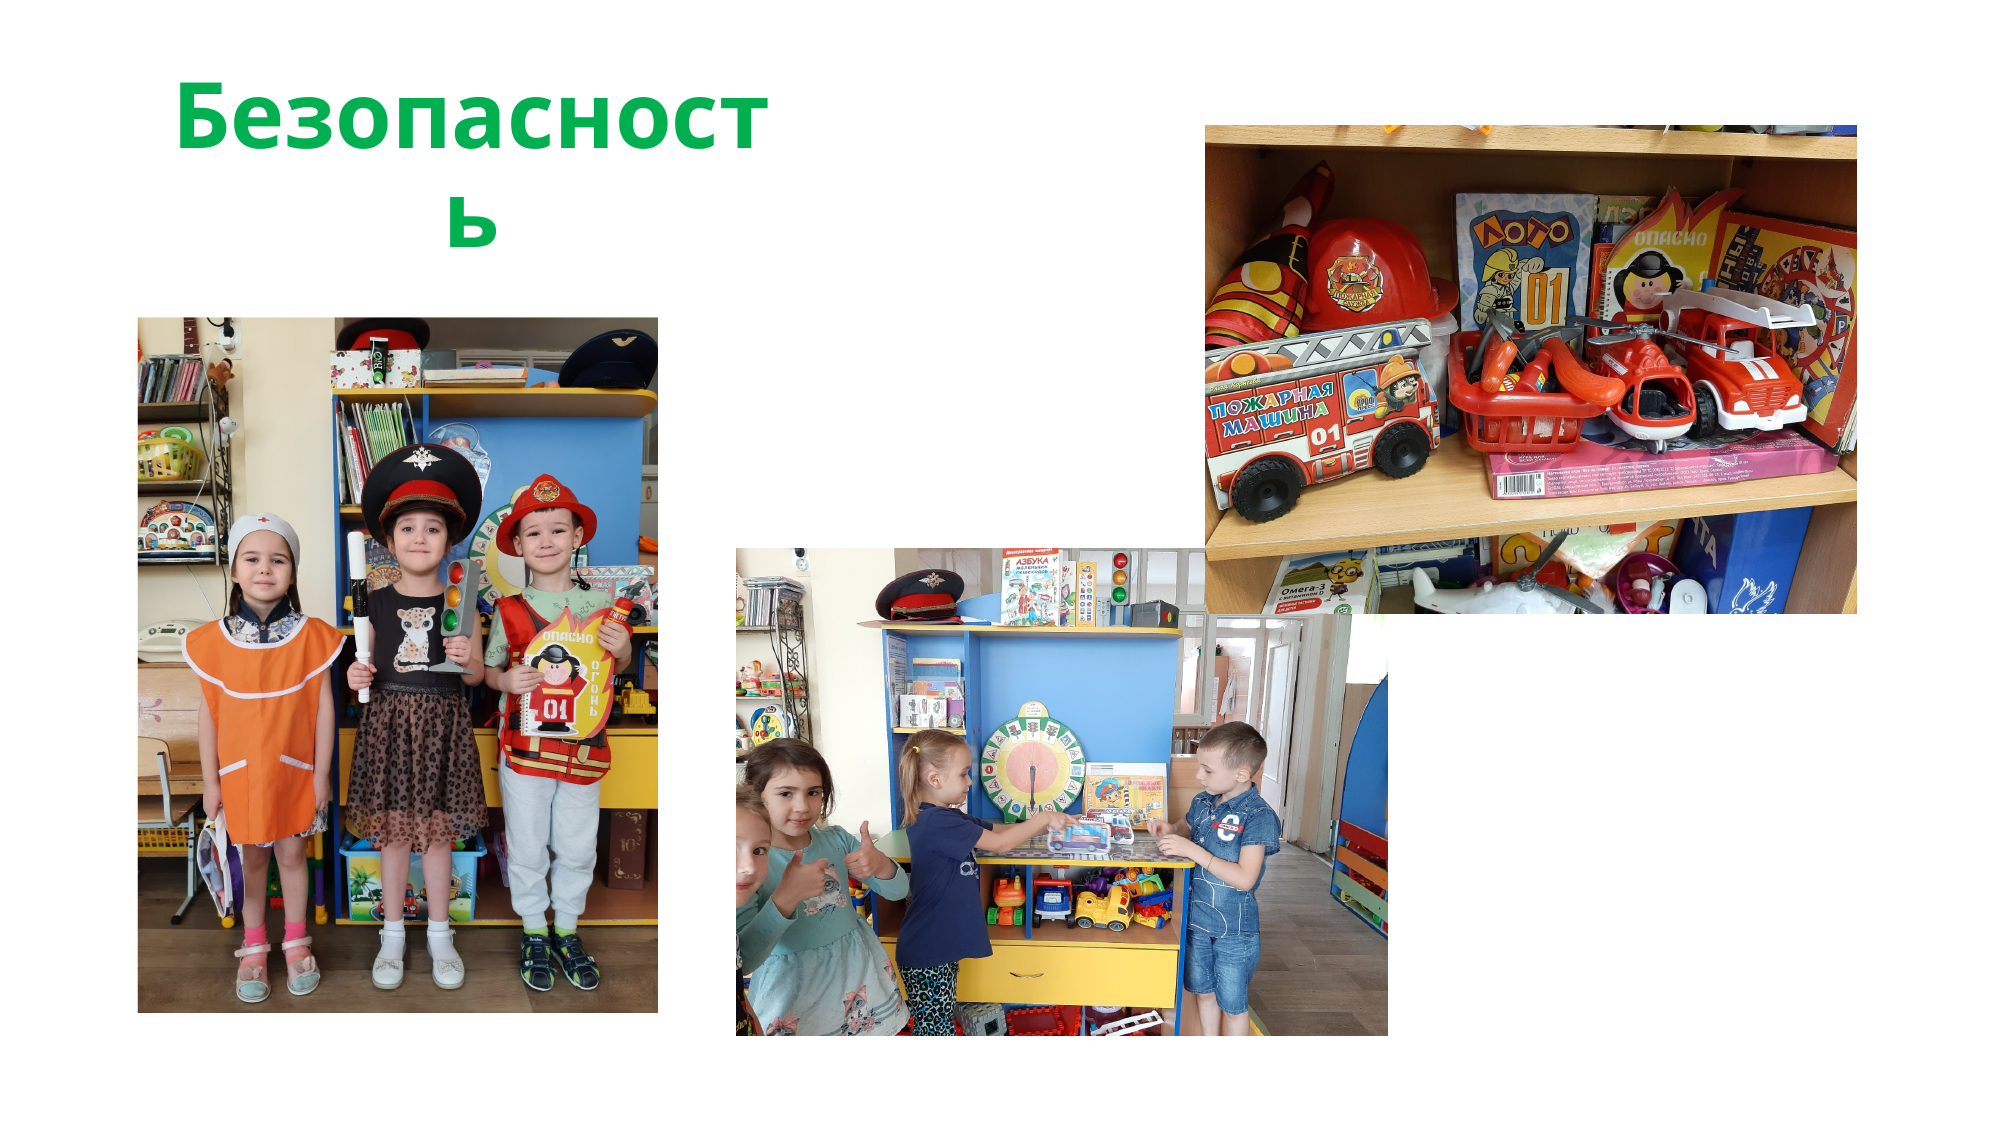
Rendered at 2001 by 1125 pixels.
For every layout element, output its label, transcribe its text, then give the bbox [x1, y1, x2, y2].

picture [50, 318, 745, 1012]
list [735, 547, 1388, 1036]
title Безопасность [137, 59, 806, 278]
picture [1205, 125, 1857, 614]
